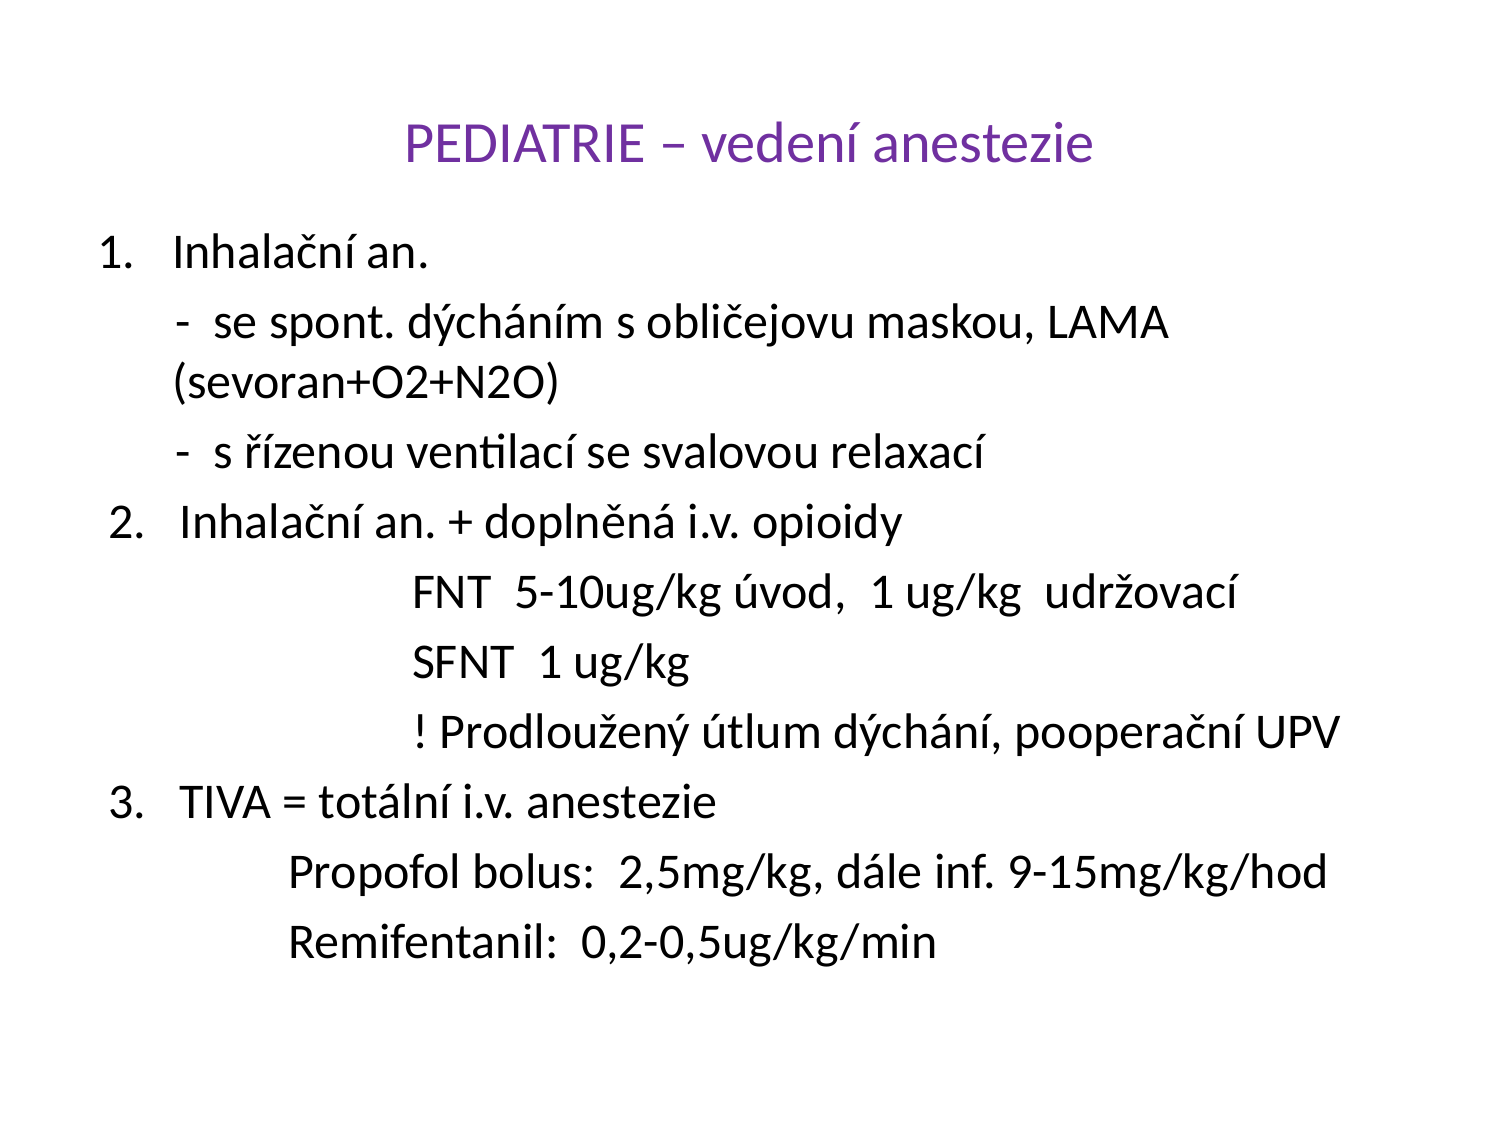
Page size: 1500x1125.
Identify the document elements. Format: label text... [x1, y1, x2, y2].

title PEDIATRIE – vedení anestezie [75, 45, 1425, 233]
list Inhalační an. - se spont. dýcháním s obličejovu maskou, LAMA (sevoran+O2+N2O) - s řízenou ventilací se svalovou relaxací 2. Inhalační an. + doplněná i.v. opioidy FNT 5-10ug/kg úvod, 1 ug/kg udržovací SFNT 1 ug/kg ! Prodloužený útlum dýchání, pooperační UPV 3. TIVA = totální i.v. anestezie Propofol bolus: 2,5mg/kg, dále inf. 9-15mg/kg/hod Remifentanil: 0,2-0,5ug/kg/min [82, 210, 1432, 1043]
